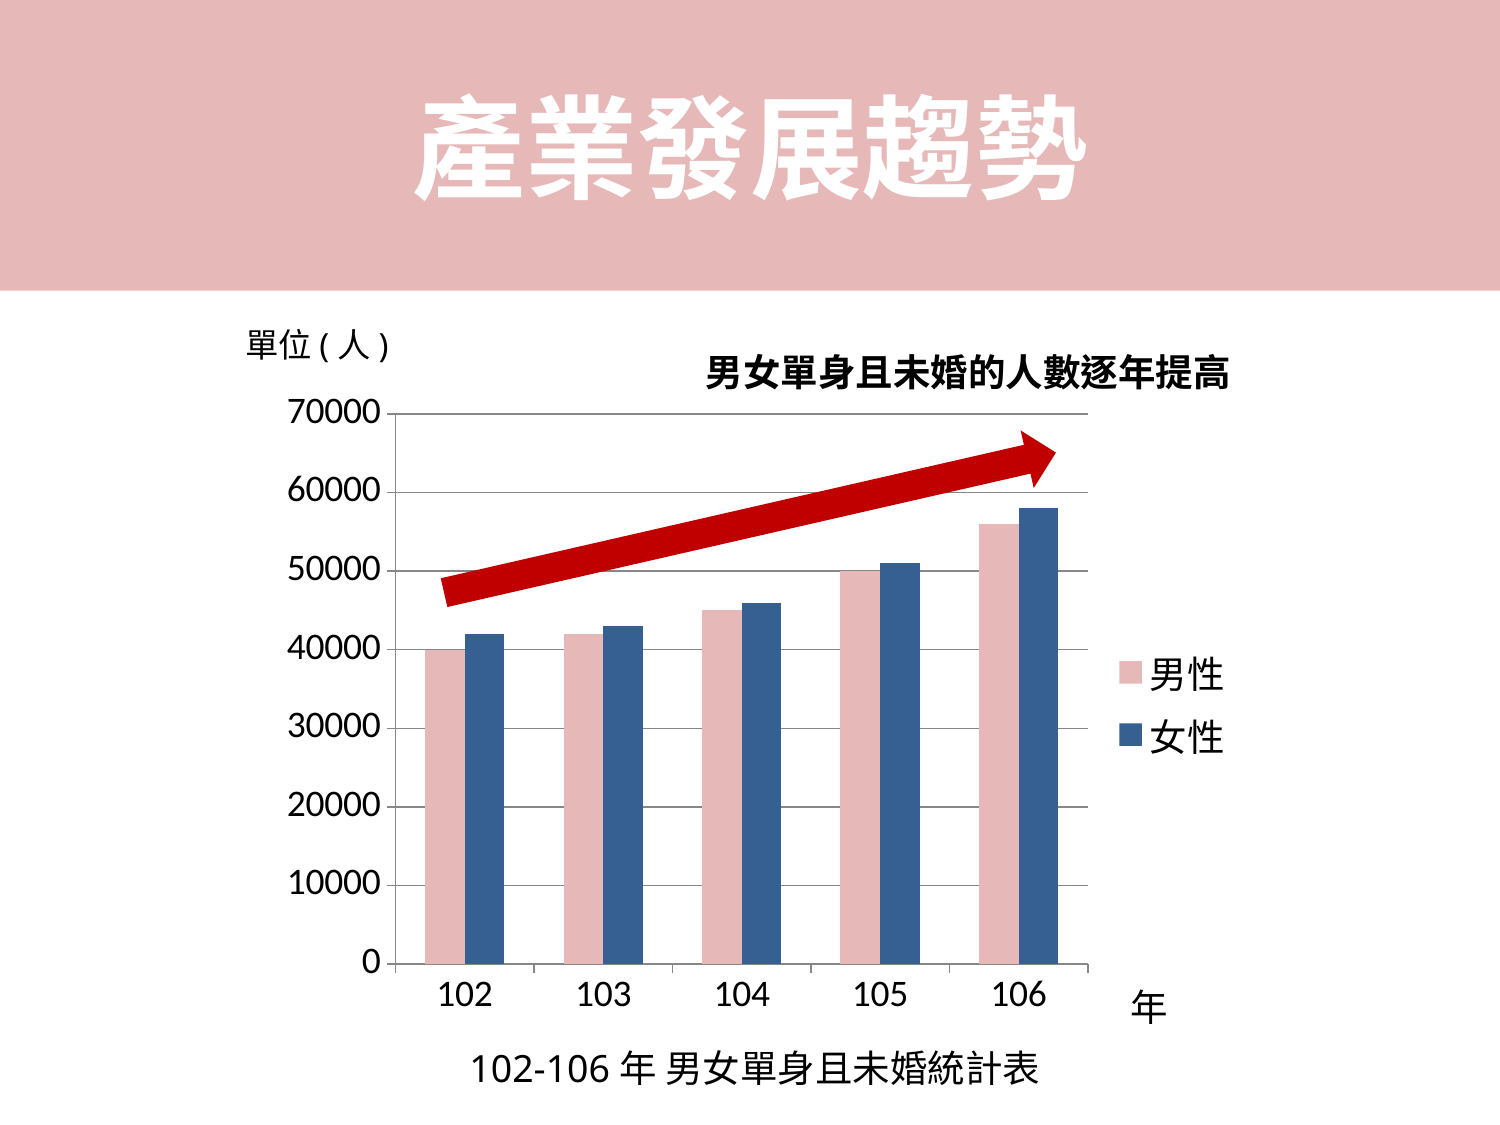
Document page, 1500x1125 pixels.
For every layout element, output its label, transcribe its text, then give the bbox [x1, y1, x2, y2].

text_box 產業發展趨勢 [0, 0, 1500, 293]
text_box 102-106年 男女單身且未婚統計表 [454, 1037, 1424, 1098]
text_box 單位(人) [230, 316, 443, 372]
text_box 男女單身且未婚的人數逐年提高 [690, 341, 1287, 402]
chart [249, 370, 1251, 1038]
